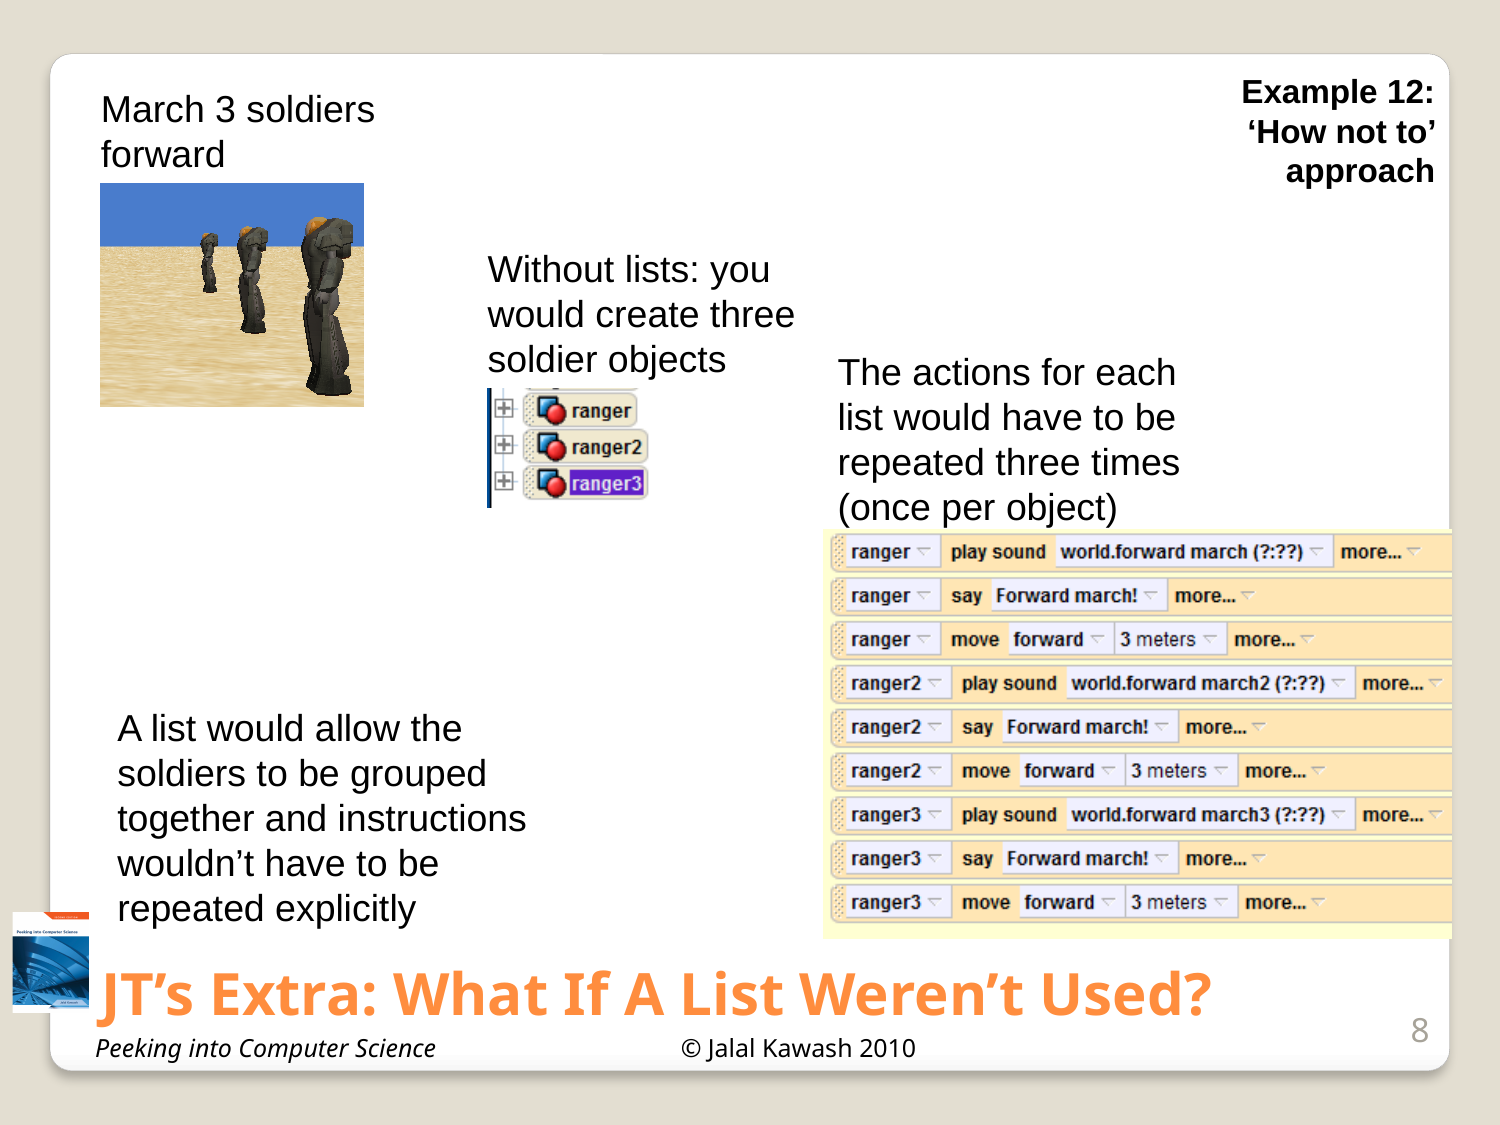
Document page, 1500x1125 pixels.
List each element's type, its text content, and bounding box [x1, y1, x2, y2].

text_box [487, 237, 875, 509]
picture [12, 912, 86, 1013]
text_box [100, 77, 488, 407]
slide_number 8 [1369, 1002, 1445, 1063]
title JT’s Extra: What If A List Weren’t Used? [86, 862, 1450, 1035]
text_box A list would allow the soldiers to be grouped together and instructions wouldn’t have to be repeated explicitly [102, 696, 544, 937]
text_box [823, 340, 1452, 940]
text_box Example 12: ‘How not to’ approach [1137, 62, 1450, 197]
